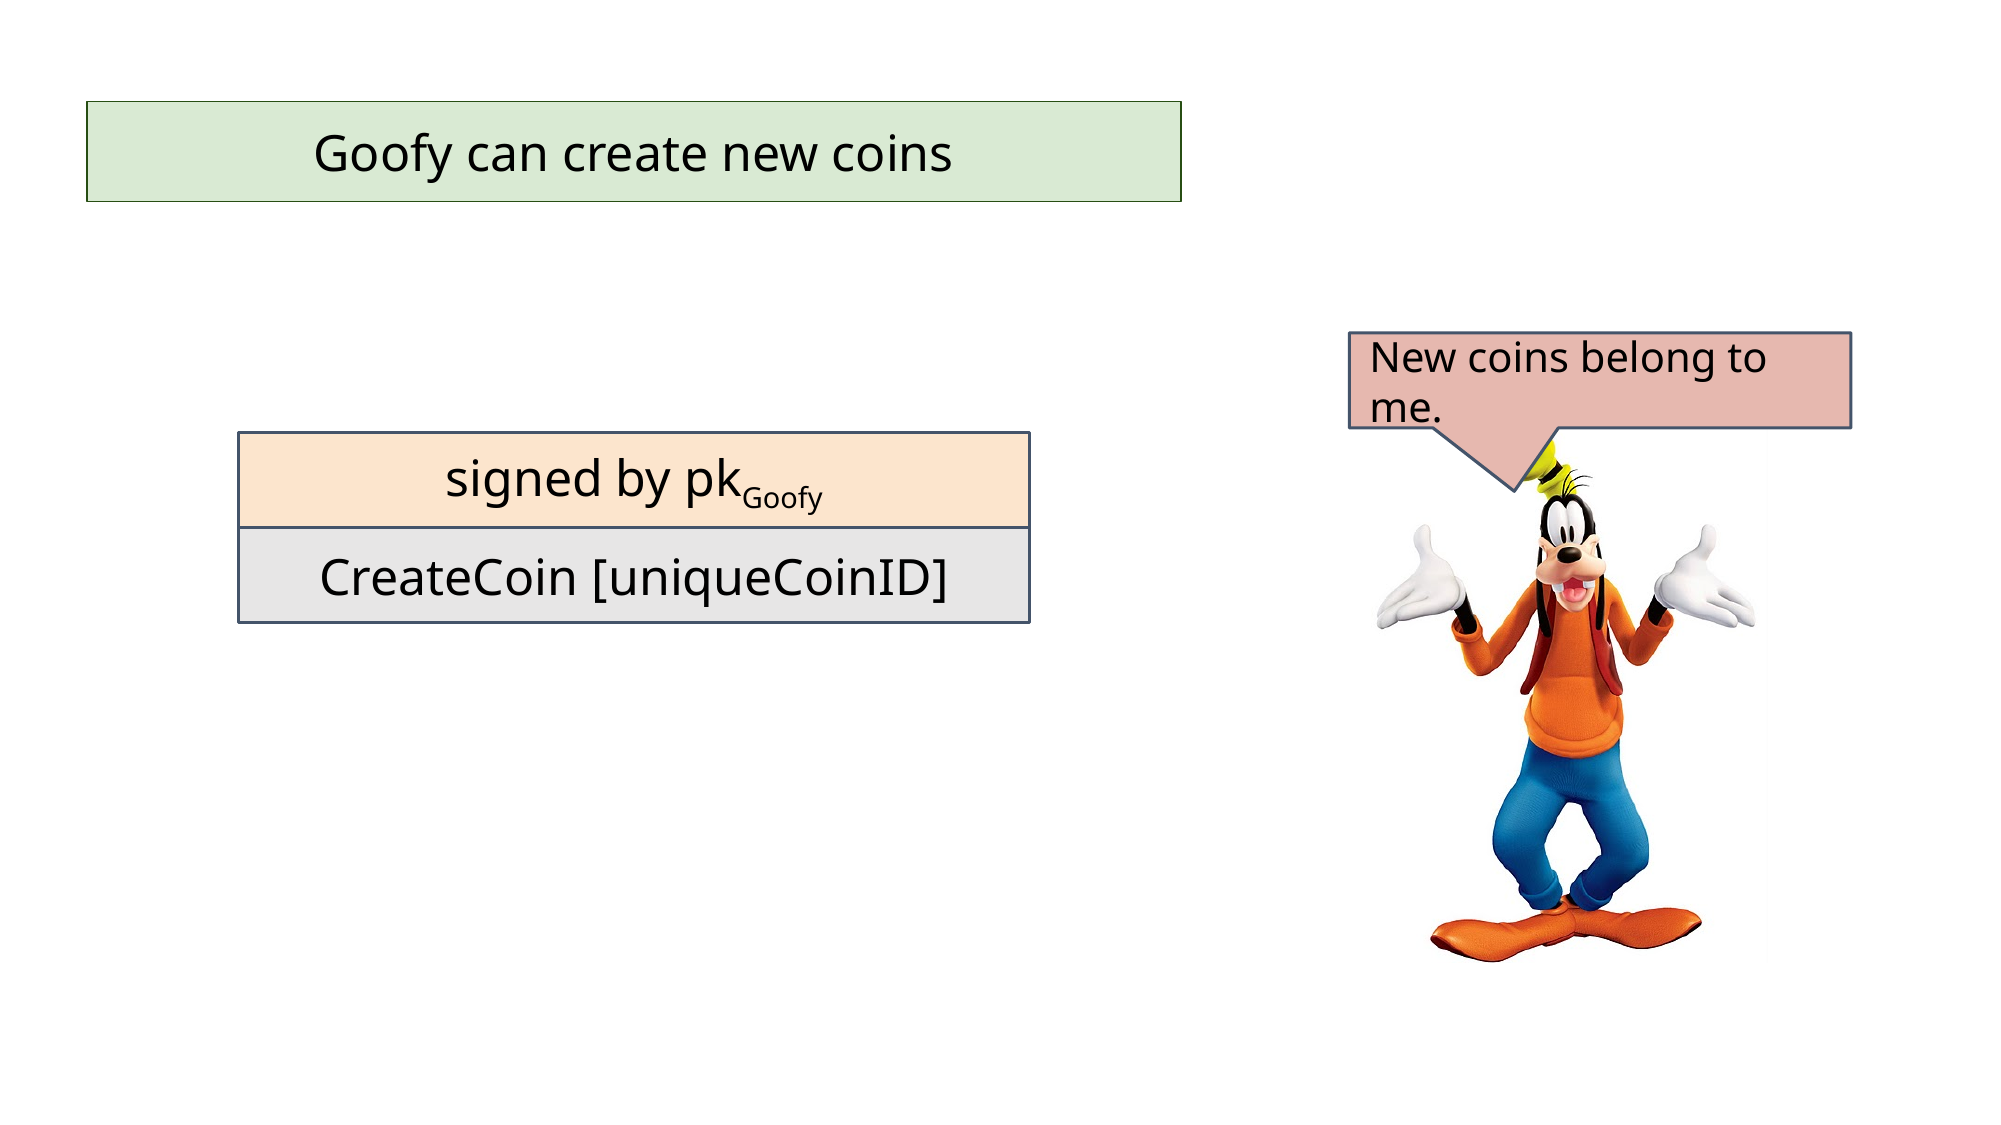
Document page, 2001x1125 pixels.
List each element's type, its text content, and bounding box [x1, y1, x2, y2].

text_box New coins belong to me. [1349, 332, 1851, 428]
text_box CreateCoin [uniqueCoinID] [238, 528, 1030, 623]
text_box Goofy can create new coins [86, 101, 1182, 202]
picture [1371, 427, 1768, 963]
text_box signed by pkGoofy [238, 432, 1030, 528]
